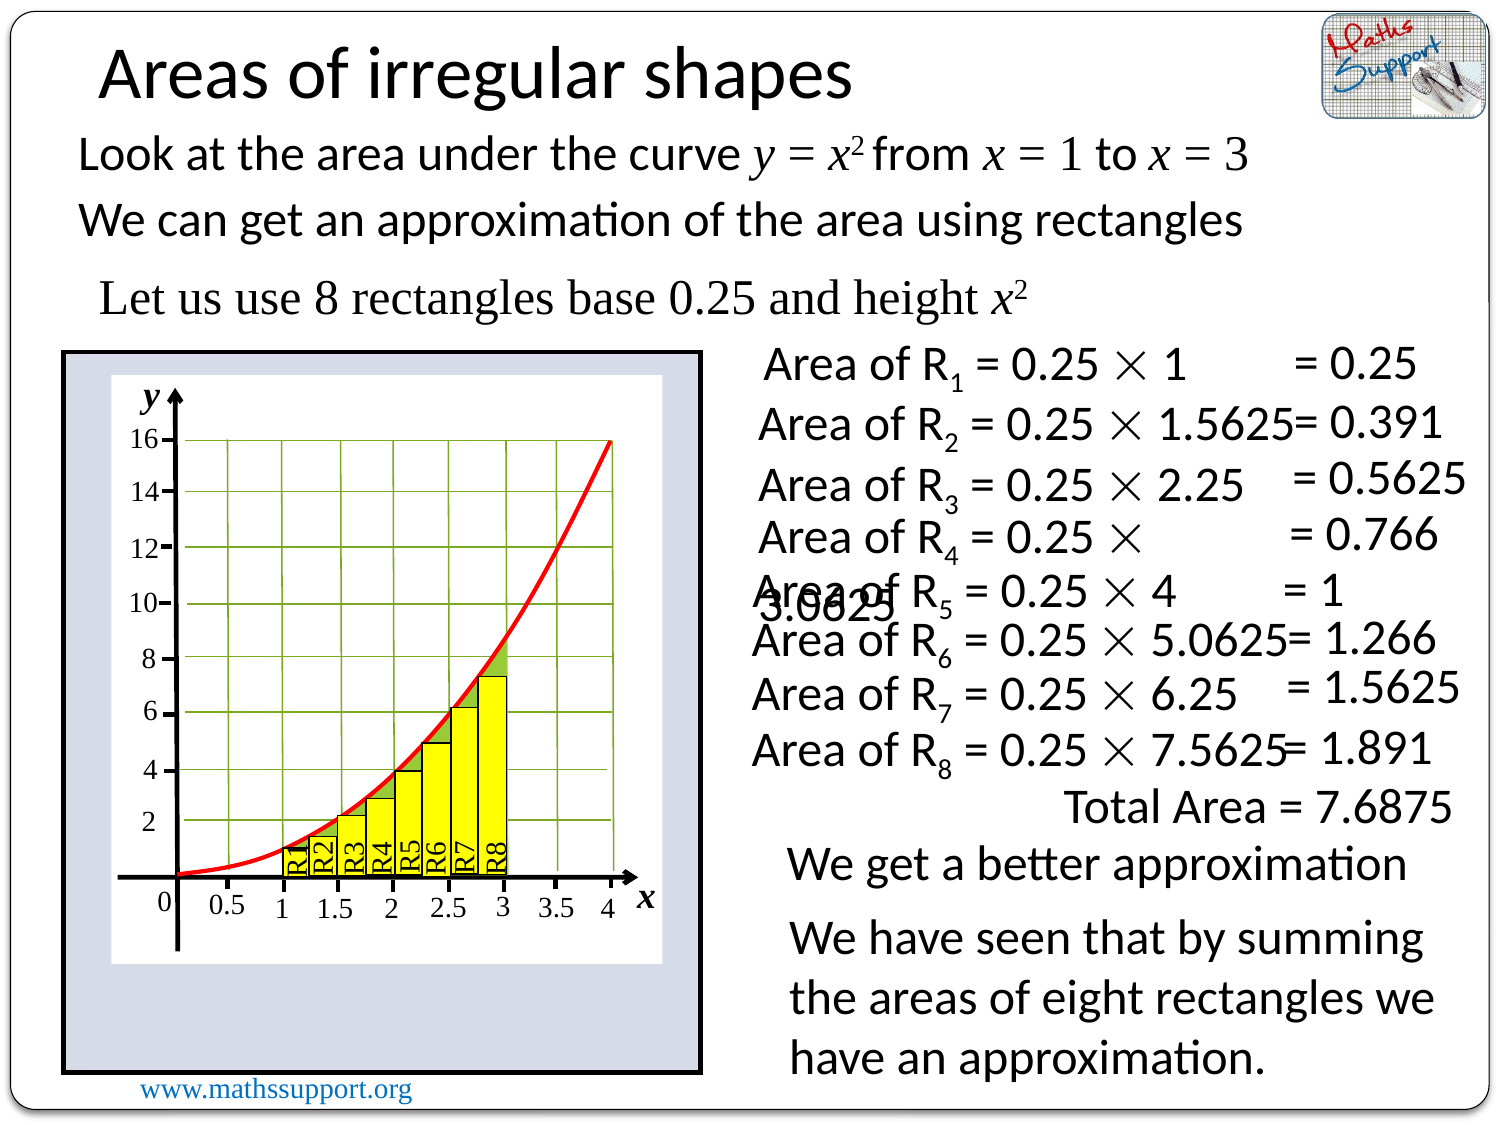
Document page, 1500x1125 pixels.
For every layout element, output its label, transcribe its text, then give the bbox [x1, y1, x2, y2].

text_box Area of R8 = 0.25  7.5625 [736, 709, 1306, 793]
text_box Area of R5 = 0.25  4 [737, 549, 1198, 598]
text_box = 0.25 [1279, 322, 1466, 398]
text_box Total Area = 7.6875 [1048, 766, 1480, 823]
text_box Area of R6 = 0.25  5.0625 [736, 598, 1272, 682]
text_box Area of R7 = 0.25  6.25 [736, 653, 1258, 709]
text_box [1322, 11, 1486, 126]
text_box = 1.891 [1268, 706, 1448, 782]
text_box Area of R3 = 0.25  2.25 [743, 444, 1265, 495]
text_box Area of R4 = 0.25  3.0625 [743, 495, 1274, 598]
text_box Let us use 8 rectangles base 0.25 and height x2 [84, 257, 1500, 333]
text_box [130, 1081, 414, 1113]
text_box = 1 [1268, 549, 1455, 625]
text_box = 1.266 [1272, 596, 1456, 646]
text_box We can get an approximation of the area using rectangles [63, 178, 1407, 254]
text_box We get a better approximation [771, 823, 1497, 899]
text_box = 0.766 [1274, 493, 1455, 549]
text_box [63, 351, 701, 1073]
text_box Area of R1 = 0.25  1 [748, 322, 1209, 383]
text_box = 1.5625 [1271, 646, 1482, 721]
text_box Look at the area under the curve y = x2 from x = 1 to x = 3 [63, 113, 1407, 178]
text_box We have seen that by summing the areas of eight rectangles we have an approximation. [774, 897, 1500, 1093]
text_box Area of R2 = 0.25  1.5625 [743, 383, 1279, 467]
text_box Areas of irregular shapes [84, 15, 1322, 121]
text_box = 0.5625 [1277, 437, 1490, 512]
text_box = 0.391 [1279, 381, 1463, 437]
